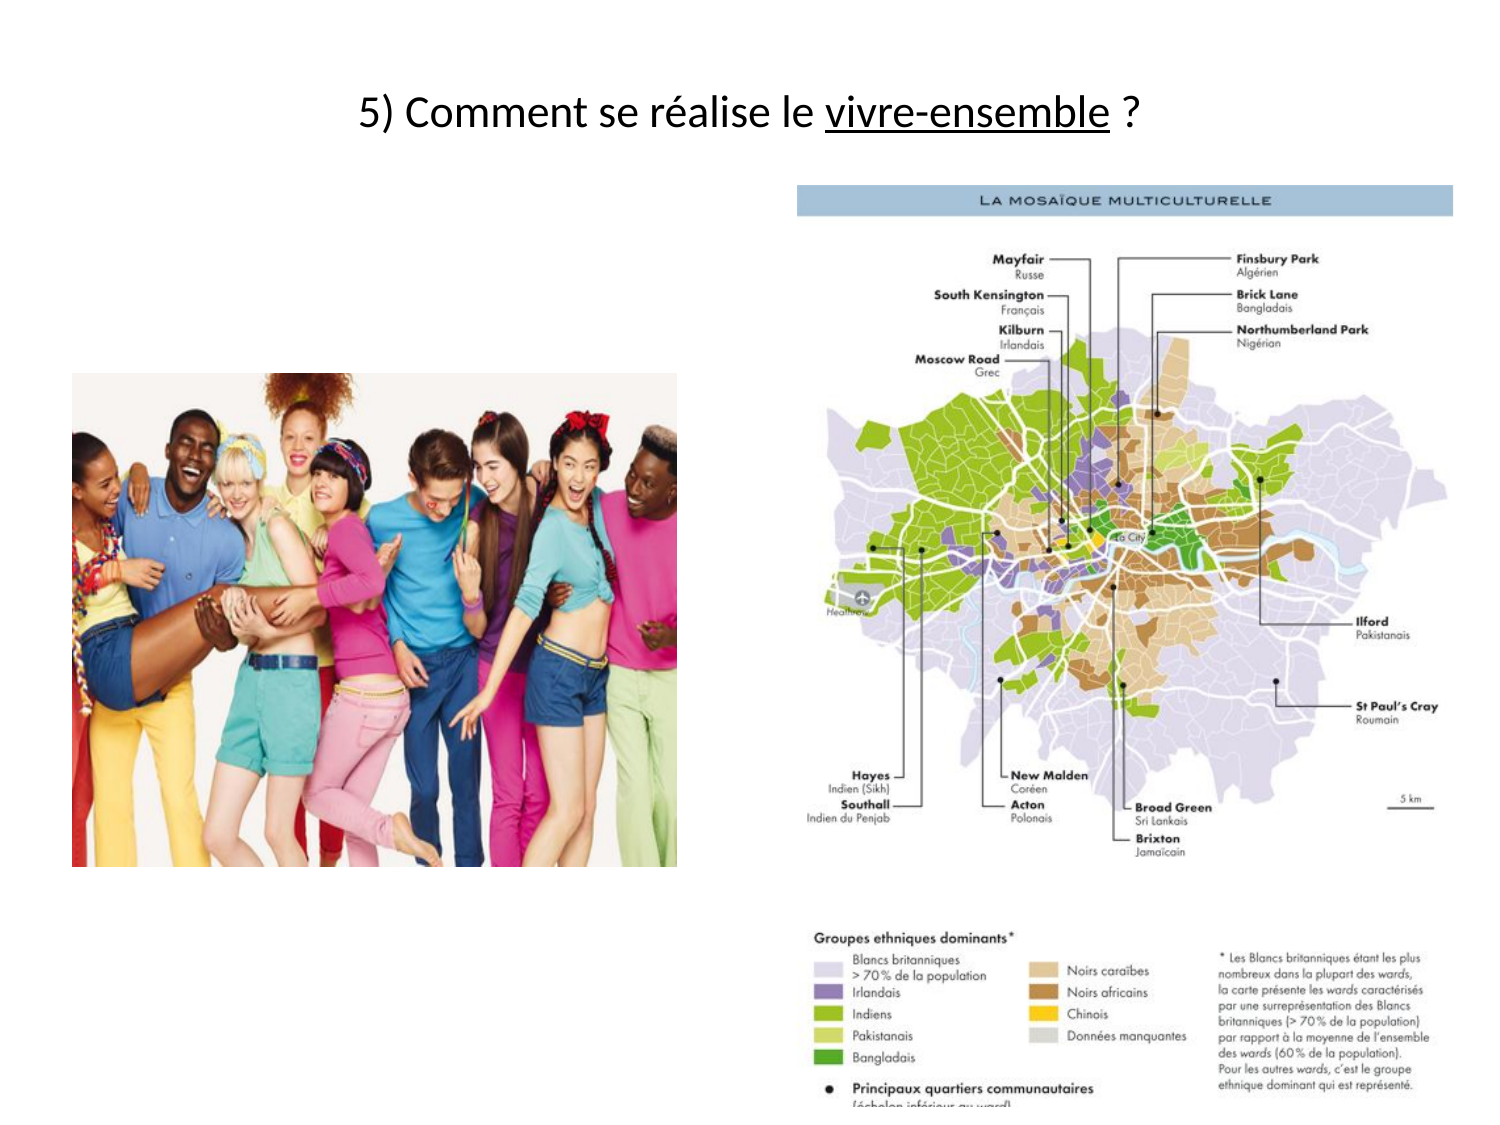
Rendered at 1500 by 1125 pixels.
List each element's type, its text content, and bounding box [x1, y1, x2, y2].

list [72, 373, 677, 868]
title 5) Comment se réalise le vivre-ensemble ? [75, 45, 1425, 173]
picture [796, 184, 1454, 1107]
